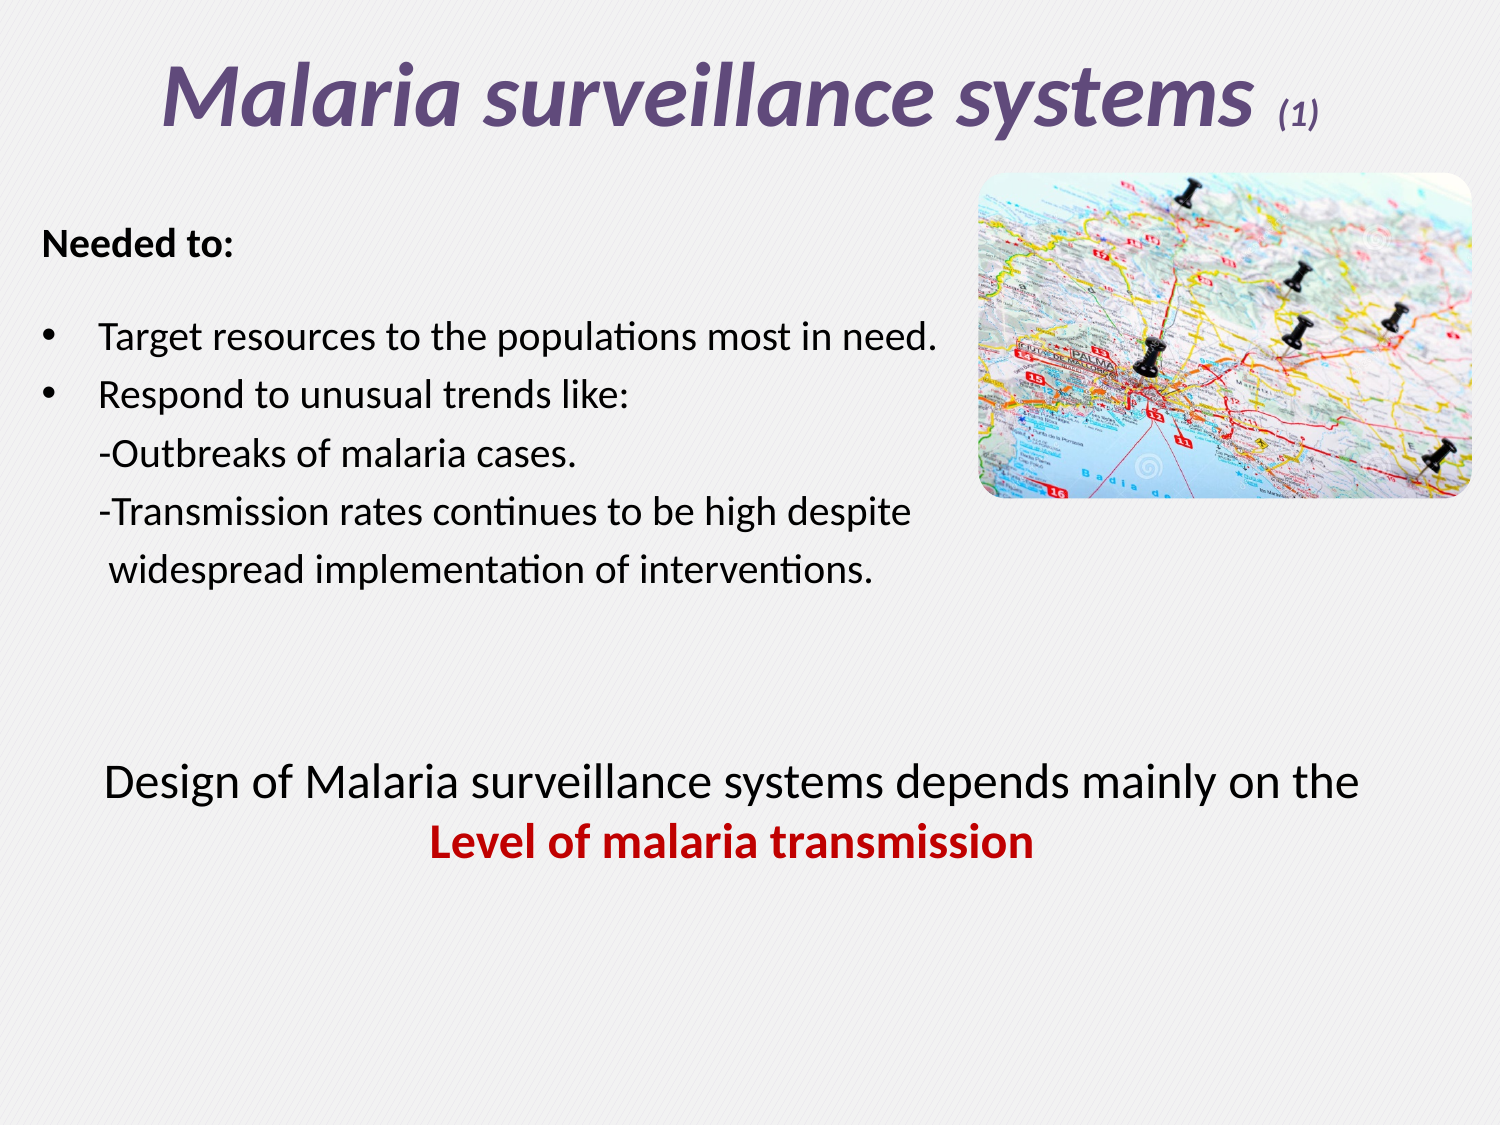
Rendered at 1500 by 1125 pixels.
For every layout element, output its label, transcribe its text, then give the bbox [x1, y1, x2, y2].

text_box Design of Malaria surveillance systems depends mainly on the Level of malaria transmission [41, 740, 1424, 876]
picture [978, 172, 1473, 499]
title Malaria surveillance systems (1) [64, 19, 1415, 161]
list Needed to: Target resources to the populations most in need. Respond to unusual trends like: -Outbreaks of malaria cases. -Transmission rates continues to be high despite widespread implementation of interventions. [26, 208, 979, 634]
